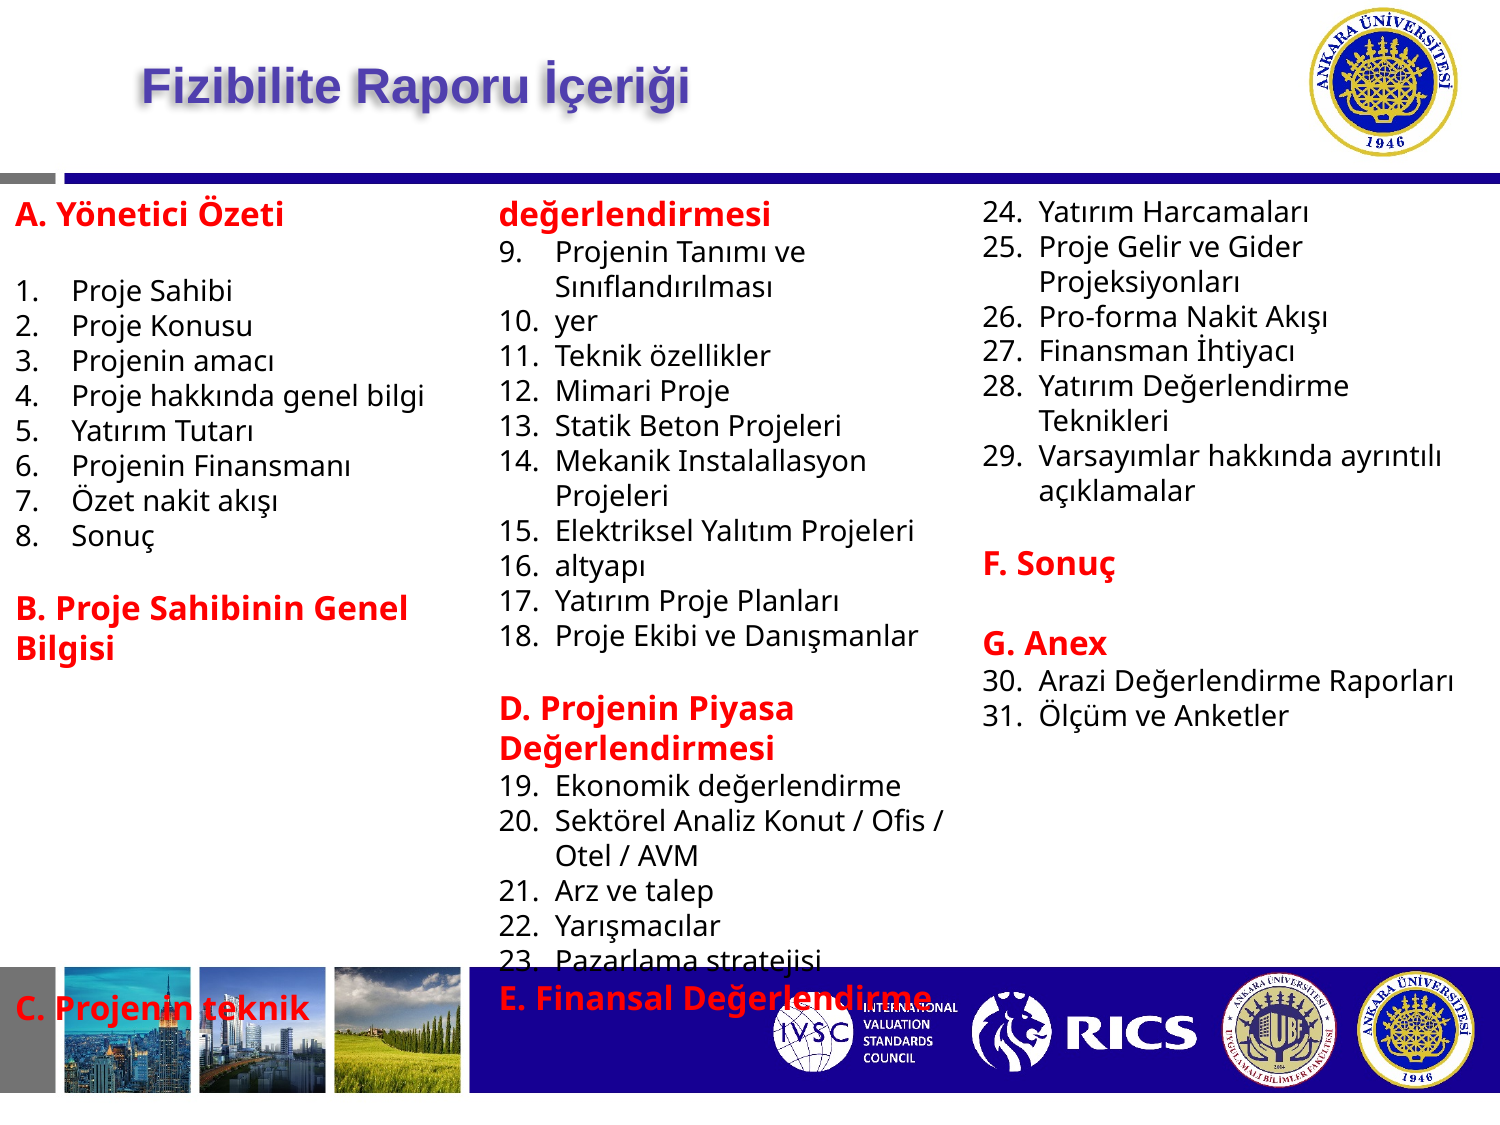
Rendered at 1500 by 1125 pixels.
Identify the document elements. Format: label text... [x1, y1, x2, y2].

picture [0, 0, 1500, 1125]
title Fizibilite Raporu İçeriği [97, 0, 999, 185]
text_box A. Yönetici Özeti Proje Sahibi Proje Konusu Projenin amacı Proje hakkında genel bilgi Yatırım Tutarı Projenin Finansmanı Özet nakit akışı Sonuç B. Proje Sahibinin Genel Bilgisi C. Projenin teknik değerlendirmesi Projenin Tanımı ve Sınıflandırılması yer Teknik özellikler Mimari Proje Statik Beton Projeleri Mekanik Instalallasyon Projeleri Elektriksel Yalıtım Projeleri altyapı Yatırım Proje Planları Proje Ekibi ve Danışmanlar D. Projenin Piyasa Değerlendirmesi Ekonomik değerlendirme Sektörel Analiz Konut / Ofis / Otel / AVM Arz ve talep Yarışmacılar Pazarlama stratejisi E. Finansal Değerlendirme Yatırım Harcamaları Proje Gelir ve Gider Projeksiyonları Pro-forma Nakit Akışı Finansman İhtiyacı Yatırım Değerlendirme Teknikleri Varsayımlar hakkında ayrıntılı açıklamalar F. Sonuç G. Anex Arazi Değerlendirme Raporları Ölçüm ve Anketler [0, 185, 1481, 1039]
picture [0, 0, 97, 185]
